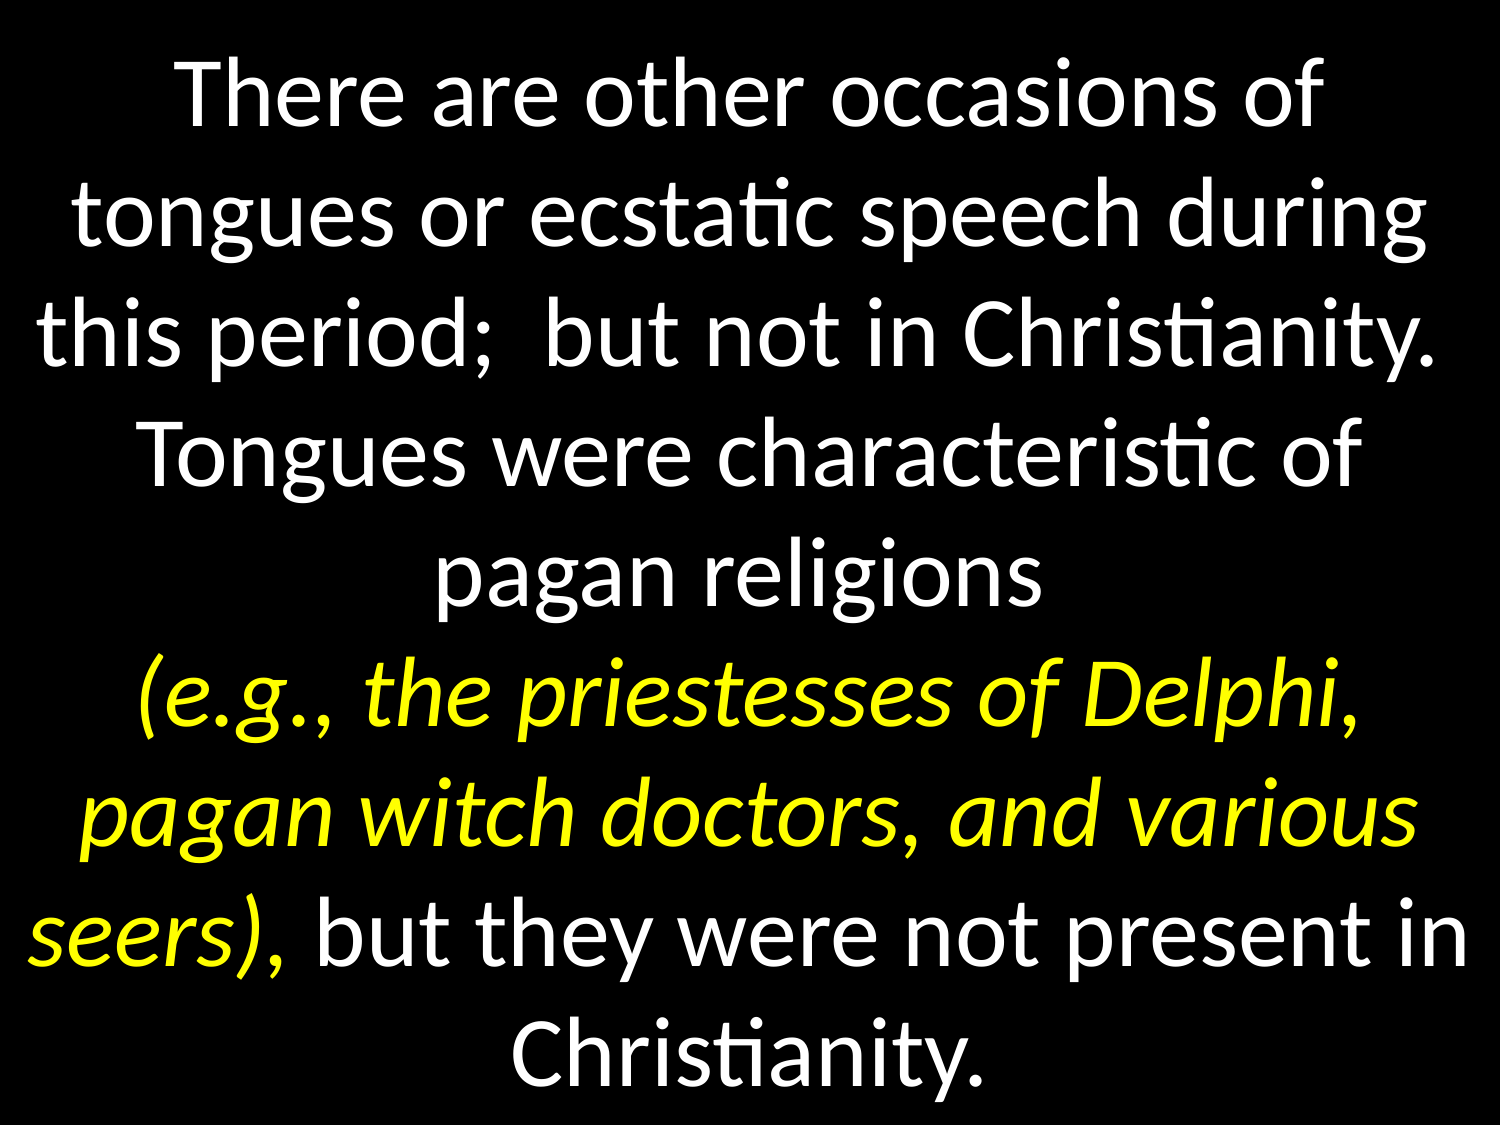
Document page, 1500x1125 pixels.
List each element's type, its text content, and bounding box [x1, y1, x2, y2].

title There are other occasions of tongues or ecstatic speech during this period; but not in Christianity. Tongues were characteristic of pagan religions (e.g., the priestesses of Delphi, pagan witch doctors, and various seers), but they were not present in Christianity. [0, 45, 1500, 1088]
